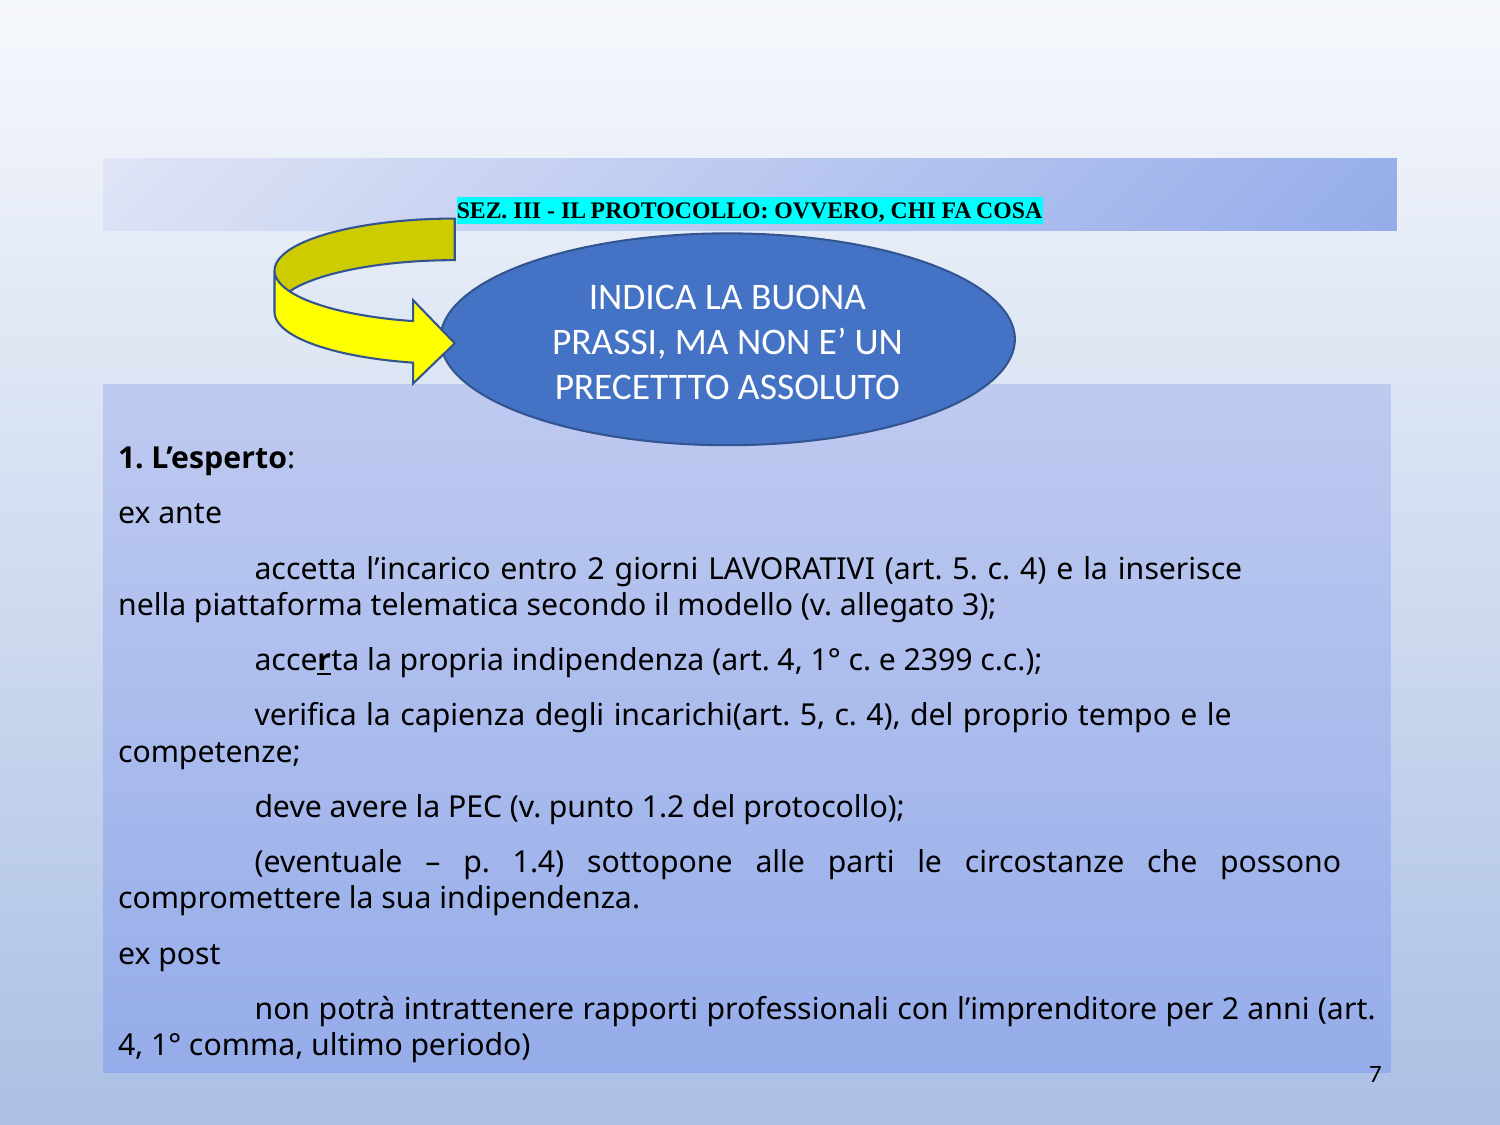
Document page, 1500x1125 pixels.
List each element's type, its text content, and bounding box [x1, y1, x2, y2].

title SEZ. III - IL PROTOCOLLO: OVVERO, CHI FA COSA [103, 158, 1397, 231]
text_box [273, 217, 457, 386]
slide_number 7 [1059, 1042, 1397, 1103]
list 1. L’esperto: ex ante accetta l’incarico entro 2 giorni LAVORATIVI (art. 5. c. 4) e la inserisce nella piattaforma telematica secondo il modello (v. allegato 3); accerta la propria indipendenza (art. 4, 1° c. e 2399 c.c.); verifica la capienza degli incarichi(art. 5, c. 4), del proprio tempo e le competenze; deve avere la PEC (v. punto 1.2 del protocollo); (eventuale – p. 1.4) sottopone alle parti le circostanze che possono compromettere la sua indipendenza. ex post non potrà intrattenere rapporti professionali con l’imprenditore per 2 anni (art. 4, 1° comma, ultimo periodo) [103, 384, 1391, 1073]
text_box INDICA LA BUONA PRASSI, MA NON E’ UN PRECETTTO ASSOLUTO [441, 232, 1016, 447]
